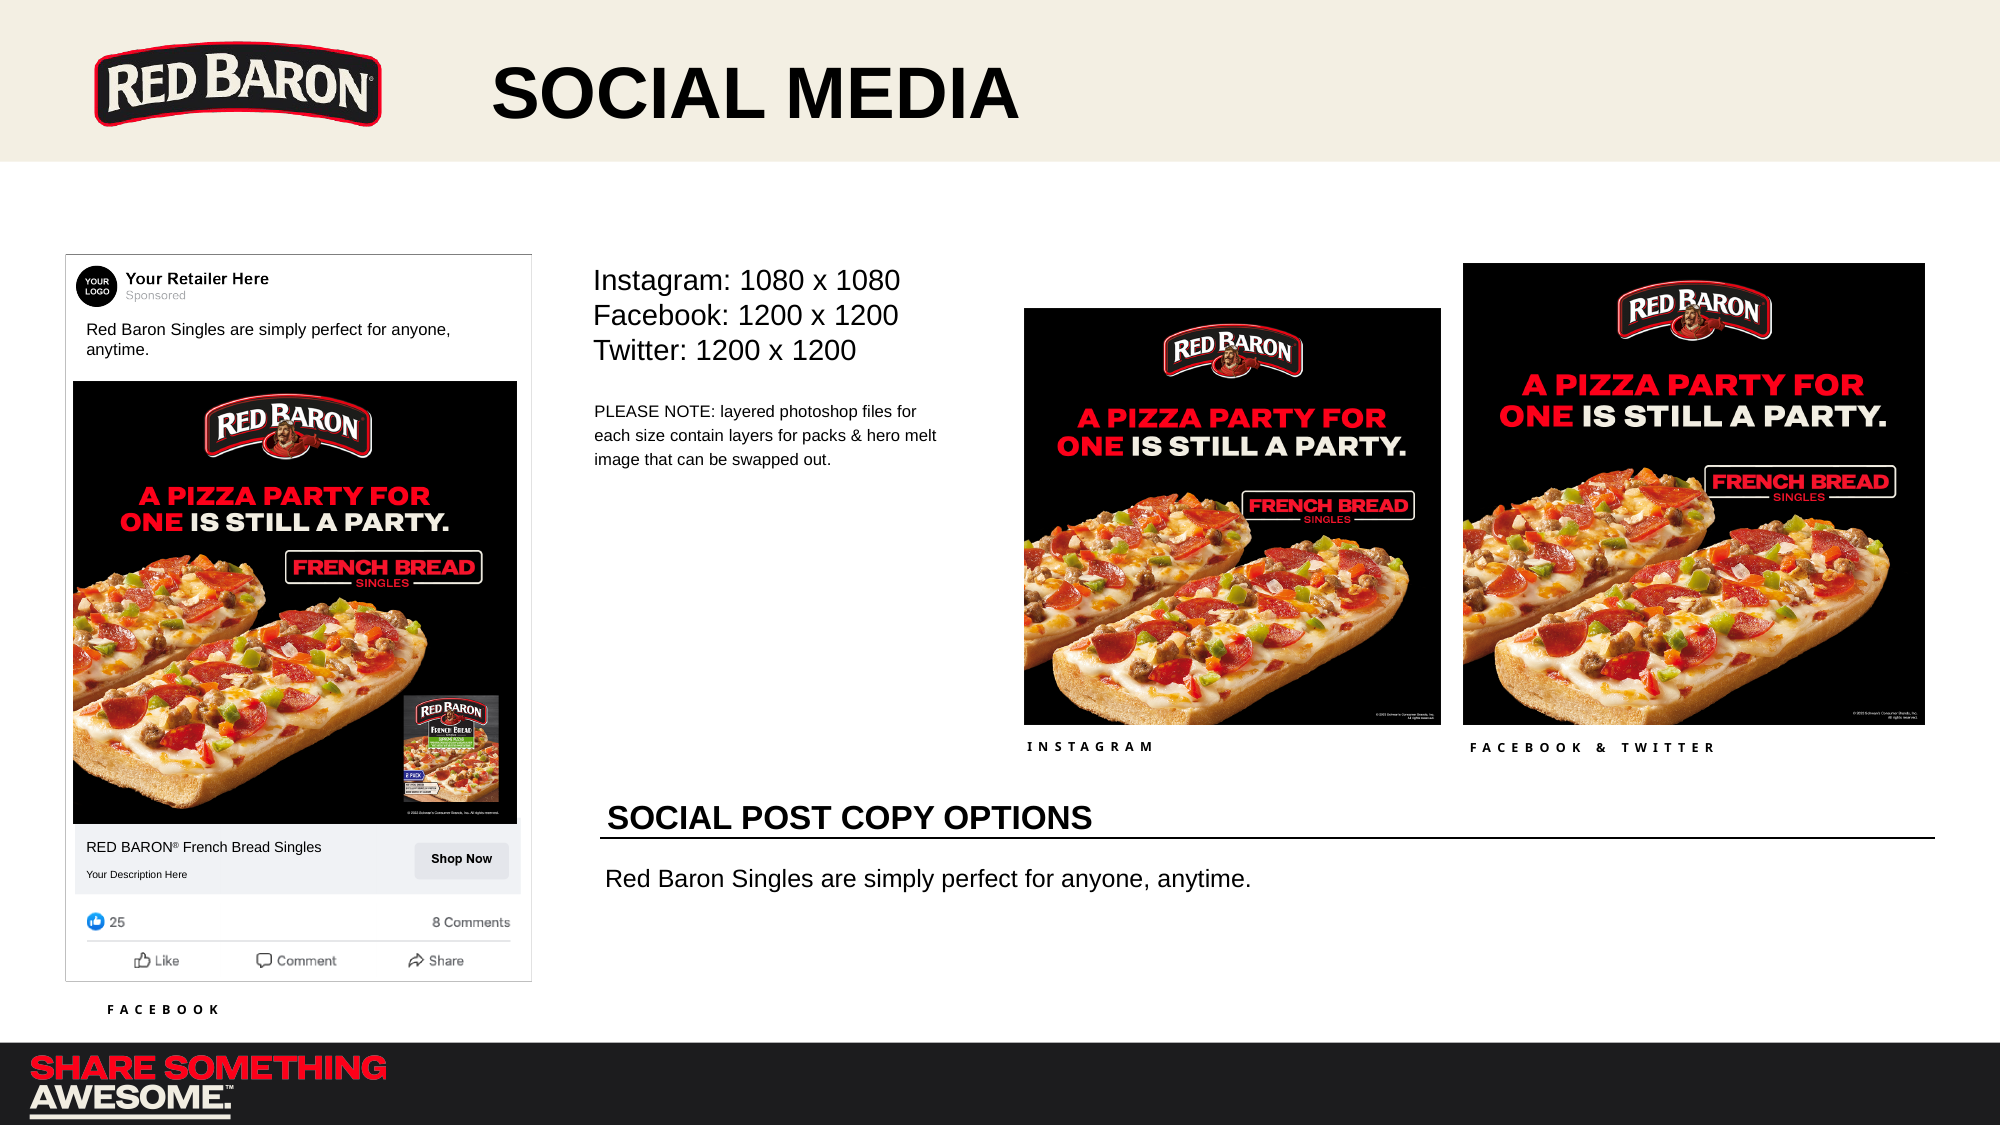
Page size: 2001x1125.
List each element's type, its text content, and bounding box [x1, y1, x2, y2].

picture [29, 1050, 455, 1125]
picture [1463, 263, 1925, 725]
title SOCIAL MEDIA [476, 0, 1970, 142]
text_box Red Baron Singles are simply perfect for anyone, anytime. [590, 855, 1935, 901]
text_box Instagram: 1080 x 1080 Facebook: 1200 x 1200 Twitter: 1200 x 1200 [578, 254, 941, 396]
text_box SOCIAL POST COPY OPTIONS [592, 795, 1160, 845]
text_box PLEASE NOTE: layered photoshop files for each size contain layers for packs & hero melt image that can be swapped out. [579, 389, 967, 476]
picture [65, 254, 532, 982]
text_box INSTAGRAM [1012, 731, 1242, 768]
text_box FACEBOOK [92, 994, 263, 1030]
picture [1024, 308, 1441, 725]
text_box FACEBOOK & TWITTER [1454, 732, 1796, 778]
picture [94, 40, 382, 127]
